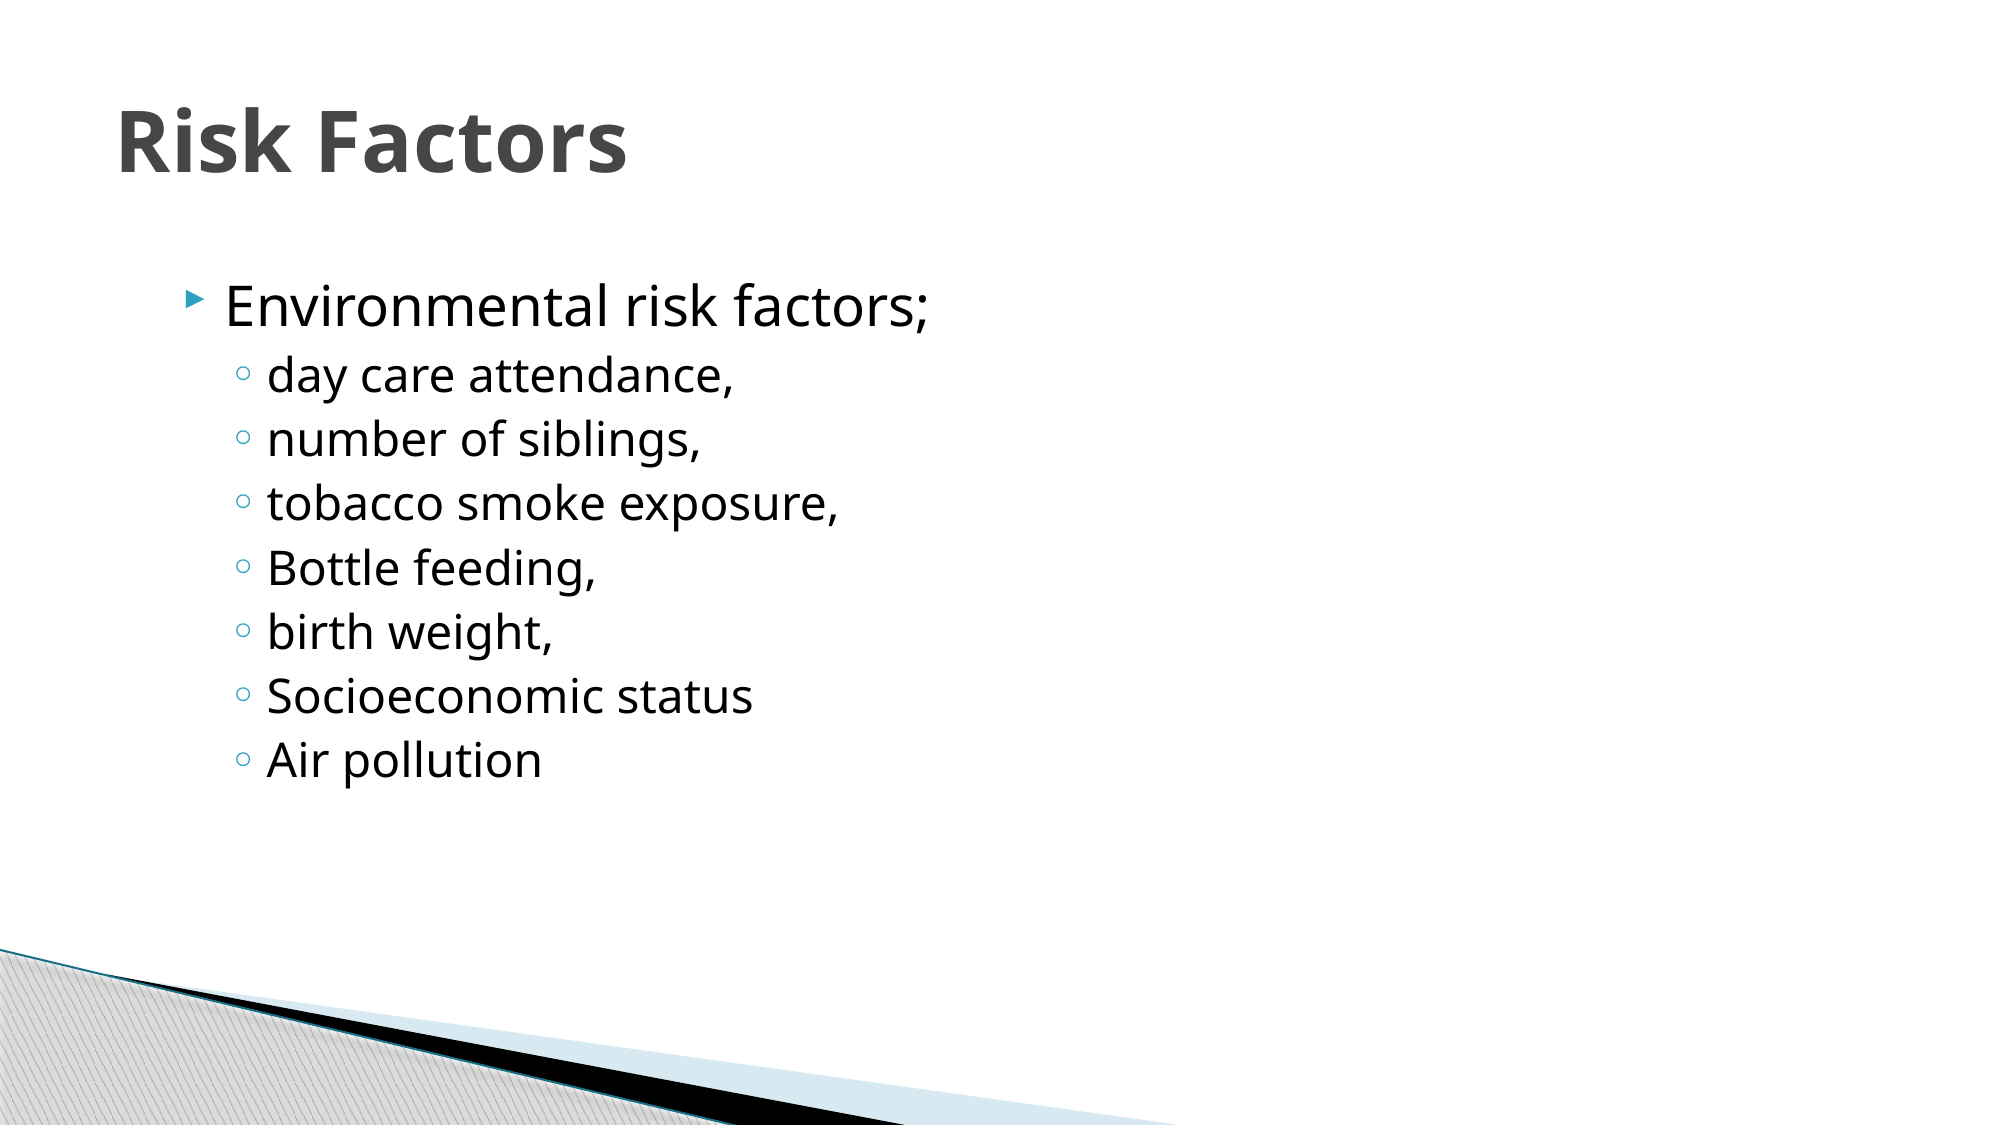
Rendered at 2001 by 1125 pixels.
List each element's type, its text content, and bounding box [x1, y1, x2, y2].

title Risk Factors [99, 45, 1900, 233]
list Environmental risk factors; day care attendance, number of siblings, tobacco smoke exposure, Bottle feeding, birth weight, Socioeconomic status Air pollution [150, 262, 1850, 963]
